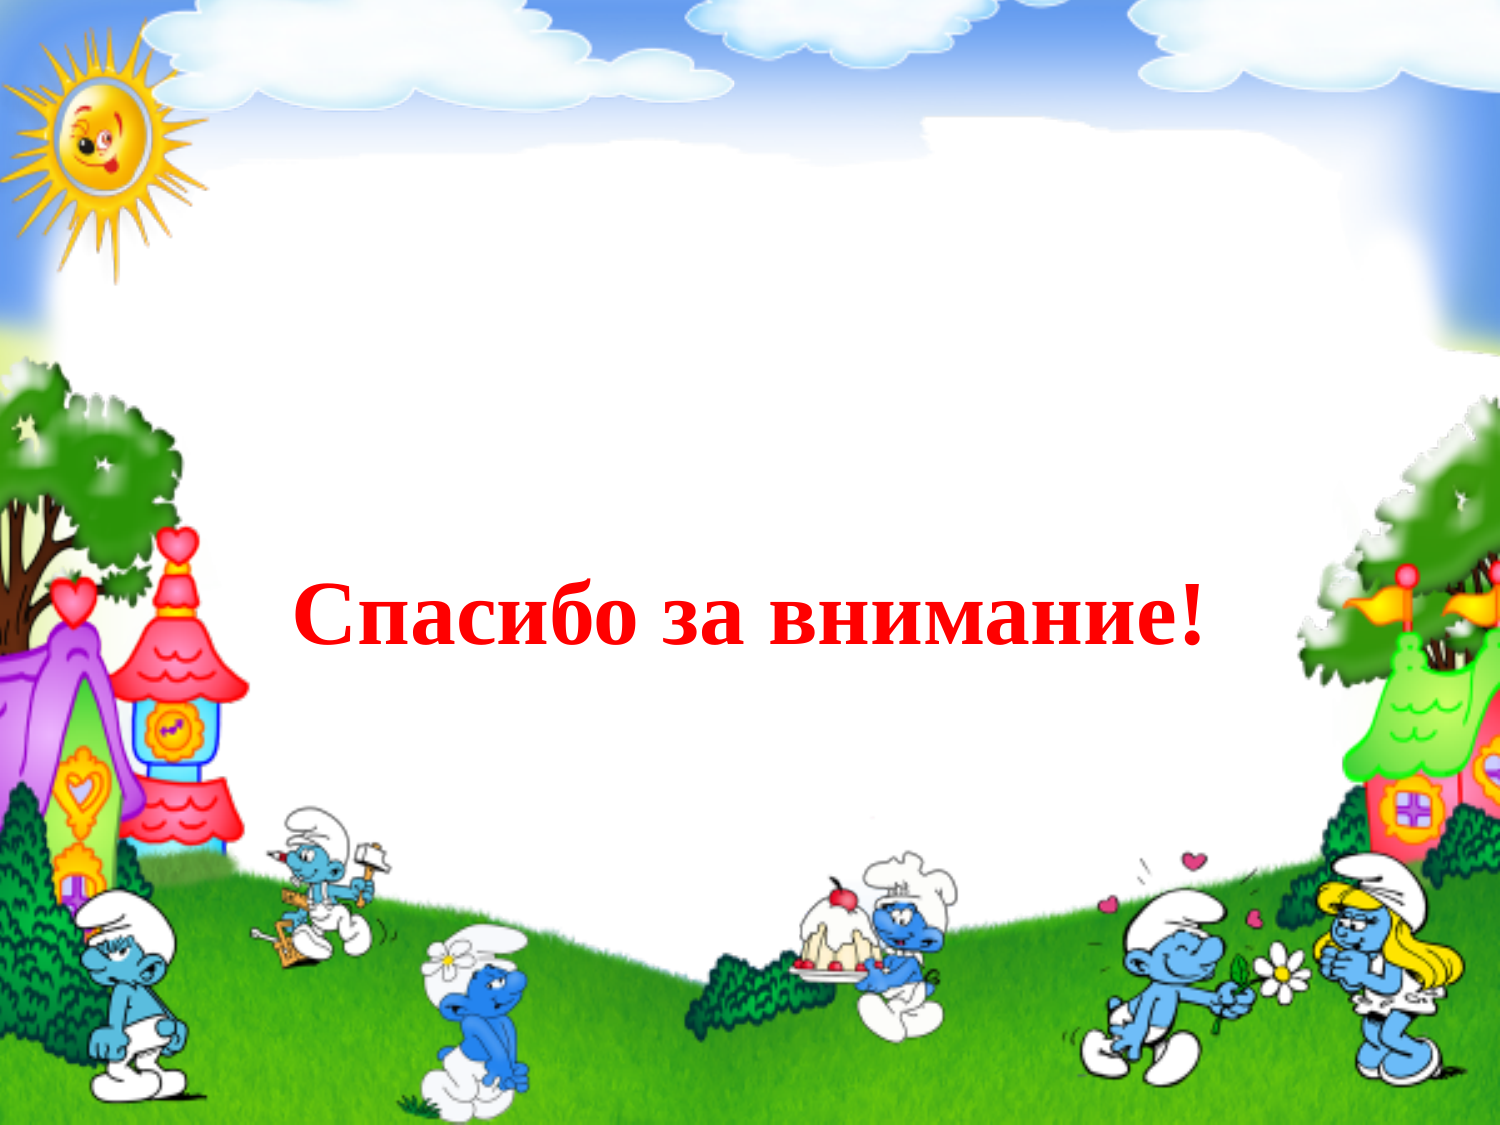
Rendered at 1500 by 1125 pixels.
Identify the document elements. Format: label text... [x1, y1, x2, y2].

list Спасибо за внимание! [103, 299, 1397, 1014]
picture [0, 0, 1500, 1125]
